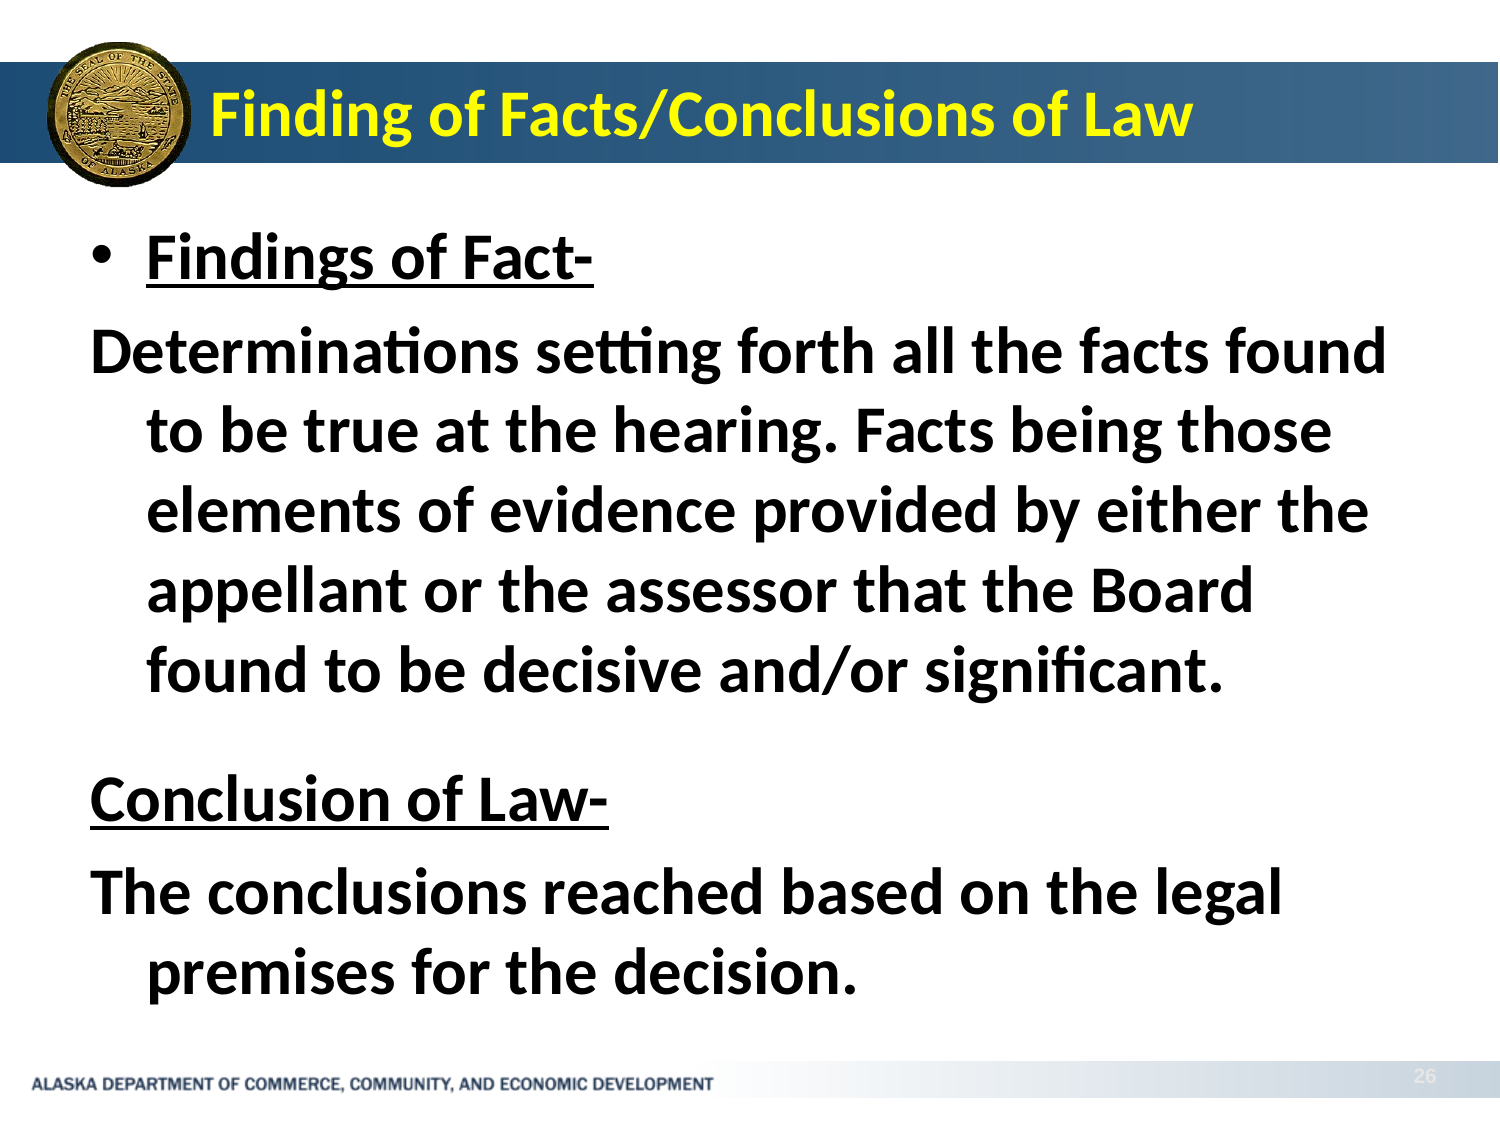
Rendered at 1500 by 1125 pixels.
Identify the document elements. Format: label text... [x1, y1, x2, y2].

slide_number 26 [1393, 1045, 1457, 1105]
picture [20, 1061, 720, 1098]
title Finding of Facts/Conclusions of Law [195, 62, 1342, 163]
picture [40, 34, 196, 191]
list Findings of Fact- Determinations setting forth all the facts found to be true at the hearing. Facts being those elements of evidence provided by either the appellant or the assessor that the Board found to be decisive and/or significant. Conclusion of Law- The conclusions reached based on the legal premises for the decision. [75, 205, 1425, 1027]
